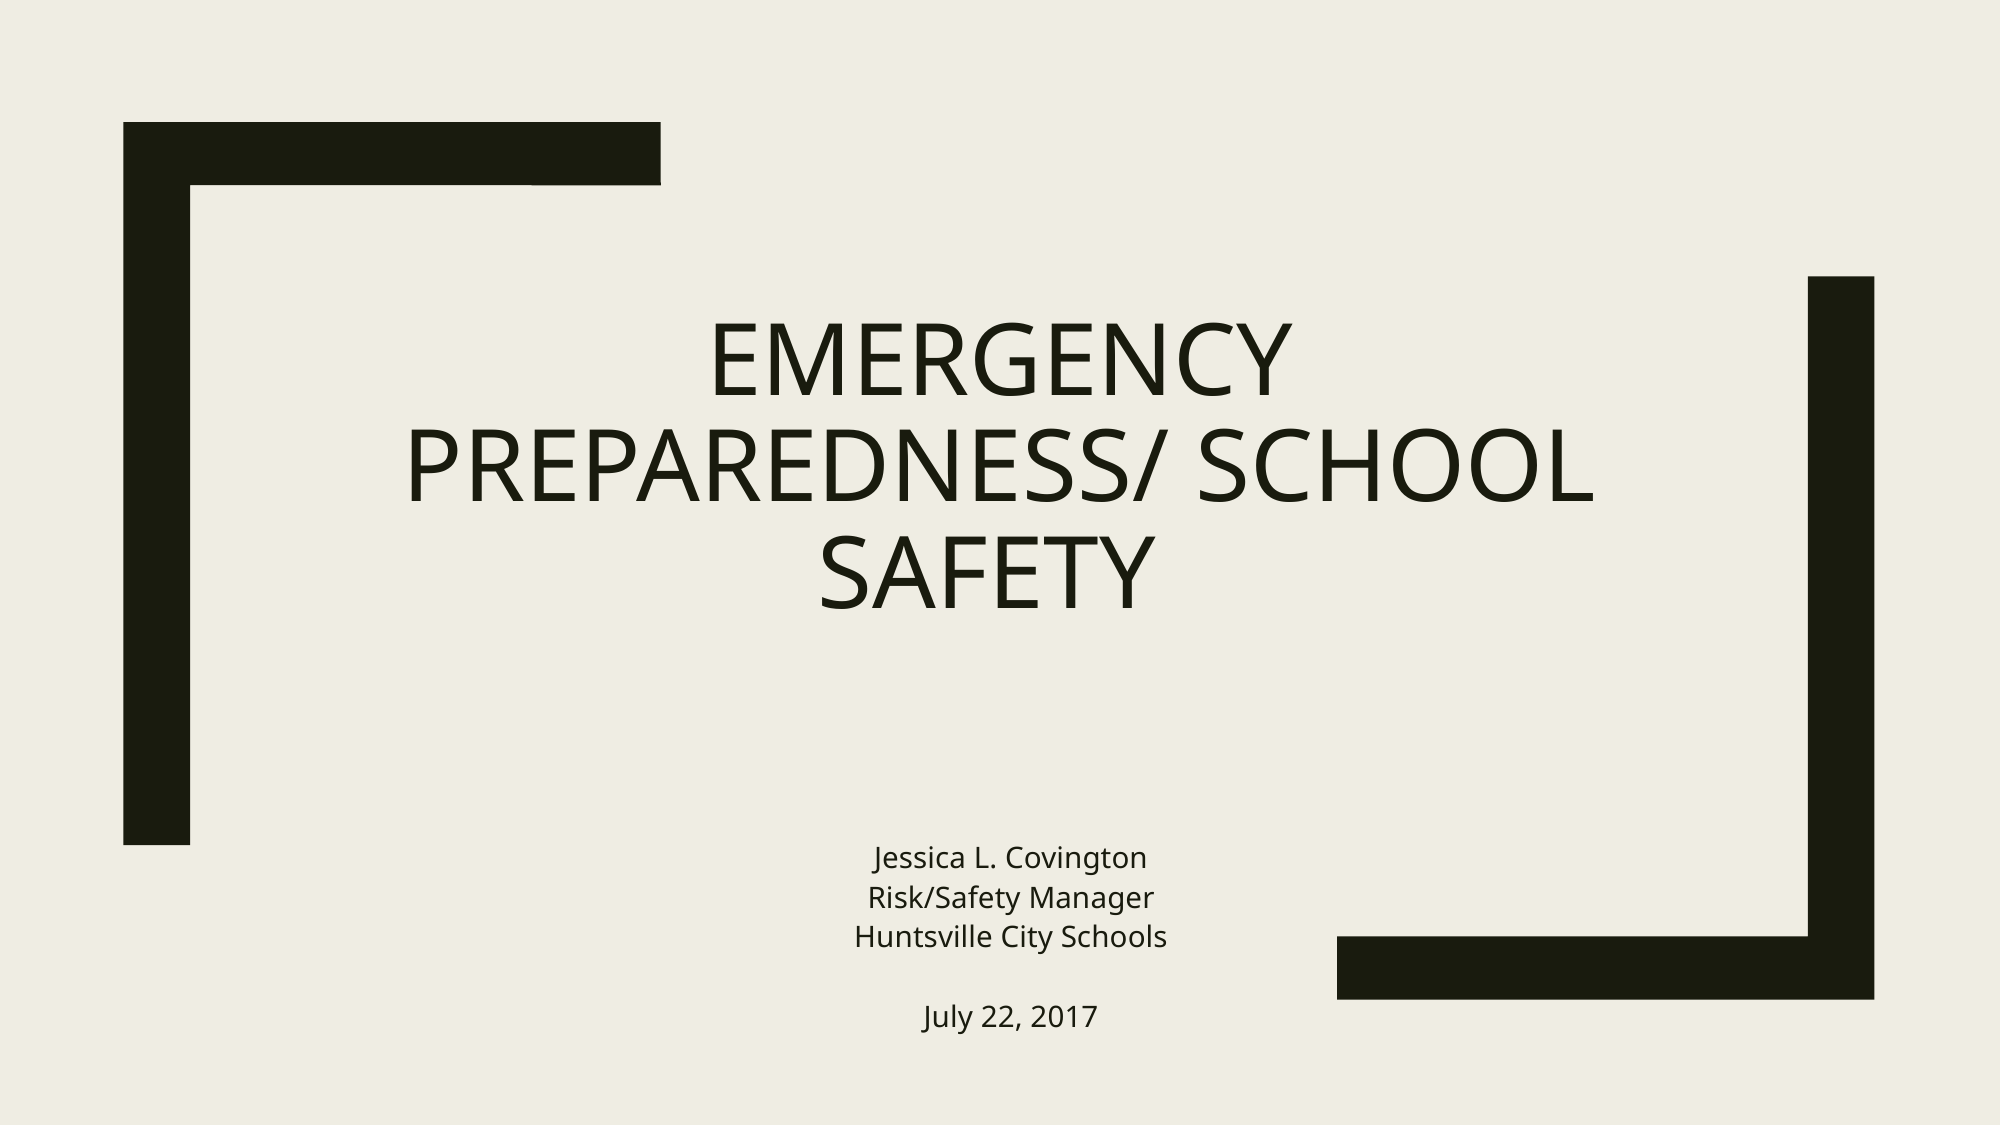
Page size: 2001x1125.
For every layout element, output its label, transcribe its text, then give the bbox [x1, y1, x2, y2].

title Emergency preparedness/ school safety [314, 293, 1686, 638]
subtitle Jessica L. Covington Risk/Safety Manager Huntsville City Schools July 22, 2017 [450, 826, 1573, 1044]
